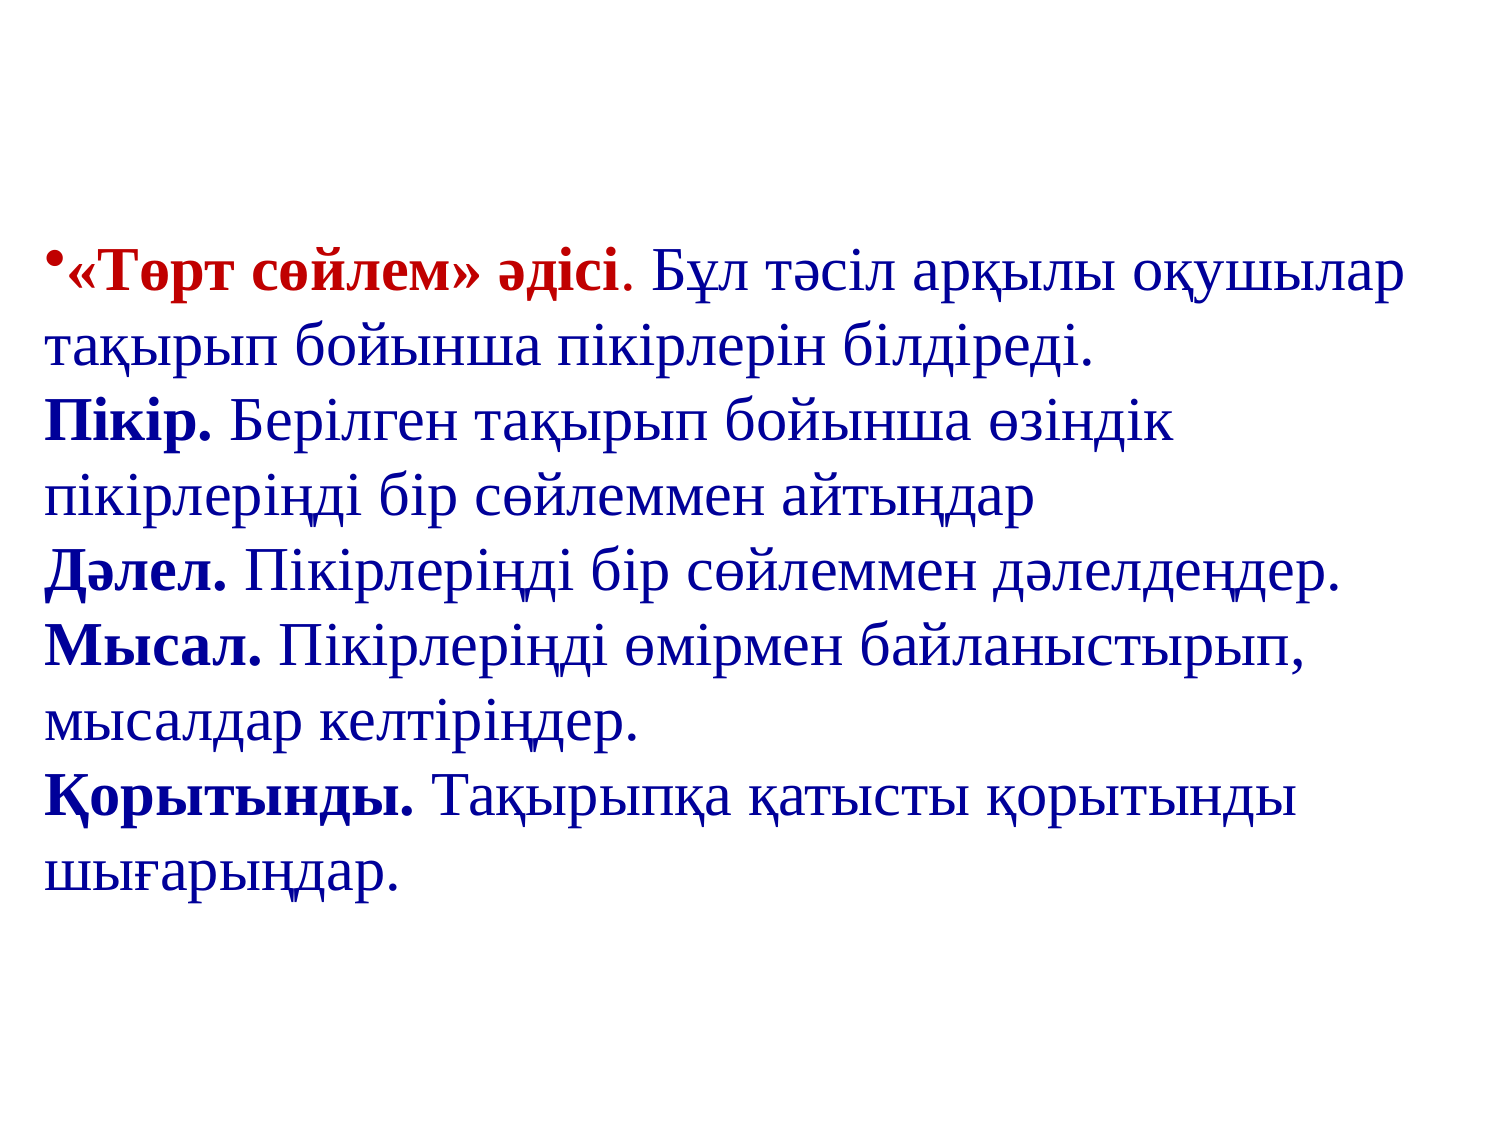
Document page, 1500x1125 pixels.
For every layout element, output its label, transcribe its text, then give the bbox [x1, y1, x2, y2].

text_box «Төрт сөйлем» әдісі. Бұл тәсіл арқылы оқушылар тақырып бойынша пікірлерін білдіреді. Пікір. Берілген тақырып бойынша өзіндік пікірлеріңді бір сөйлеммен айтыңдар Дәлел. Пікірлеріңді бір сөйлеммен дәлелдеңдер. Мысал. Пікірлеріңді өмірмен байланыстырып, мысалдар келтіріңдер. Қорытынды. Тақырыпқа қатысты қорытынды шығарыңдар. [29, 220, 1459, 911]
